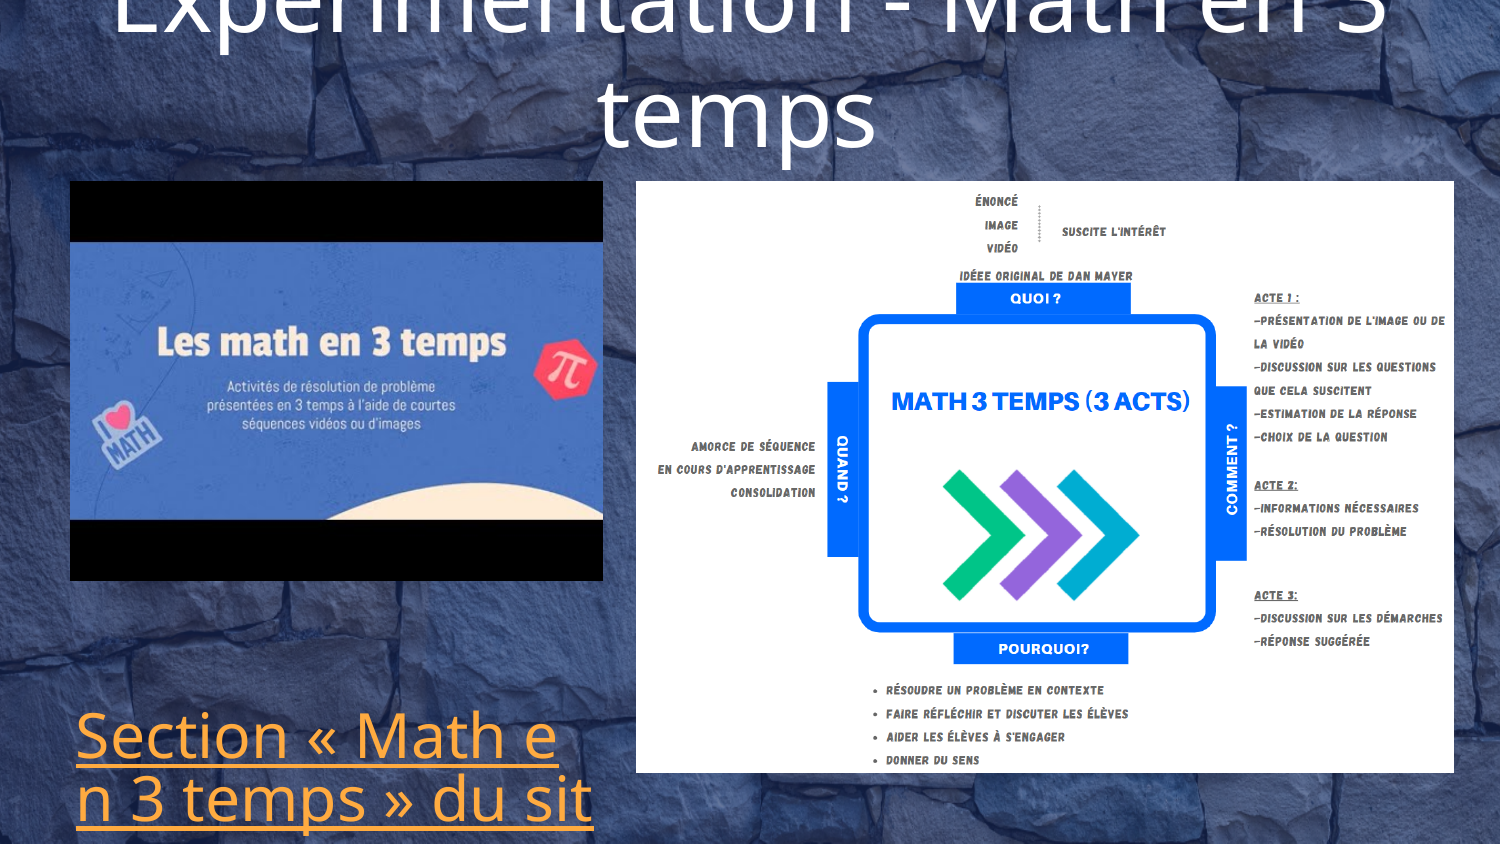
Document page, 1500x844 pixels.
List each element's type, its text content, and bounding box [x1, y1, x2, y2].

title Expérimentation - Math en 3 temps [51, 80, 1449, 182]
title Section « Math en 3 temps » du site [60, 621, 612, 844]
picture [0, 0, 1500, 844]
